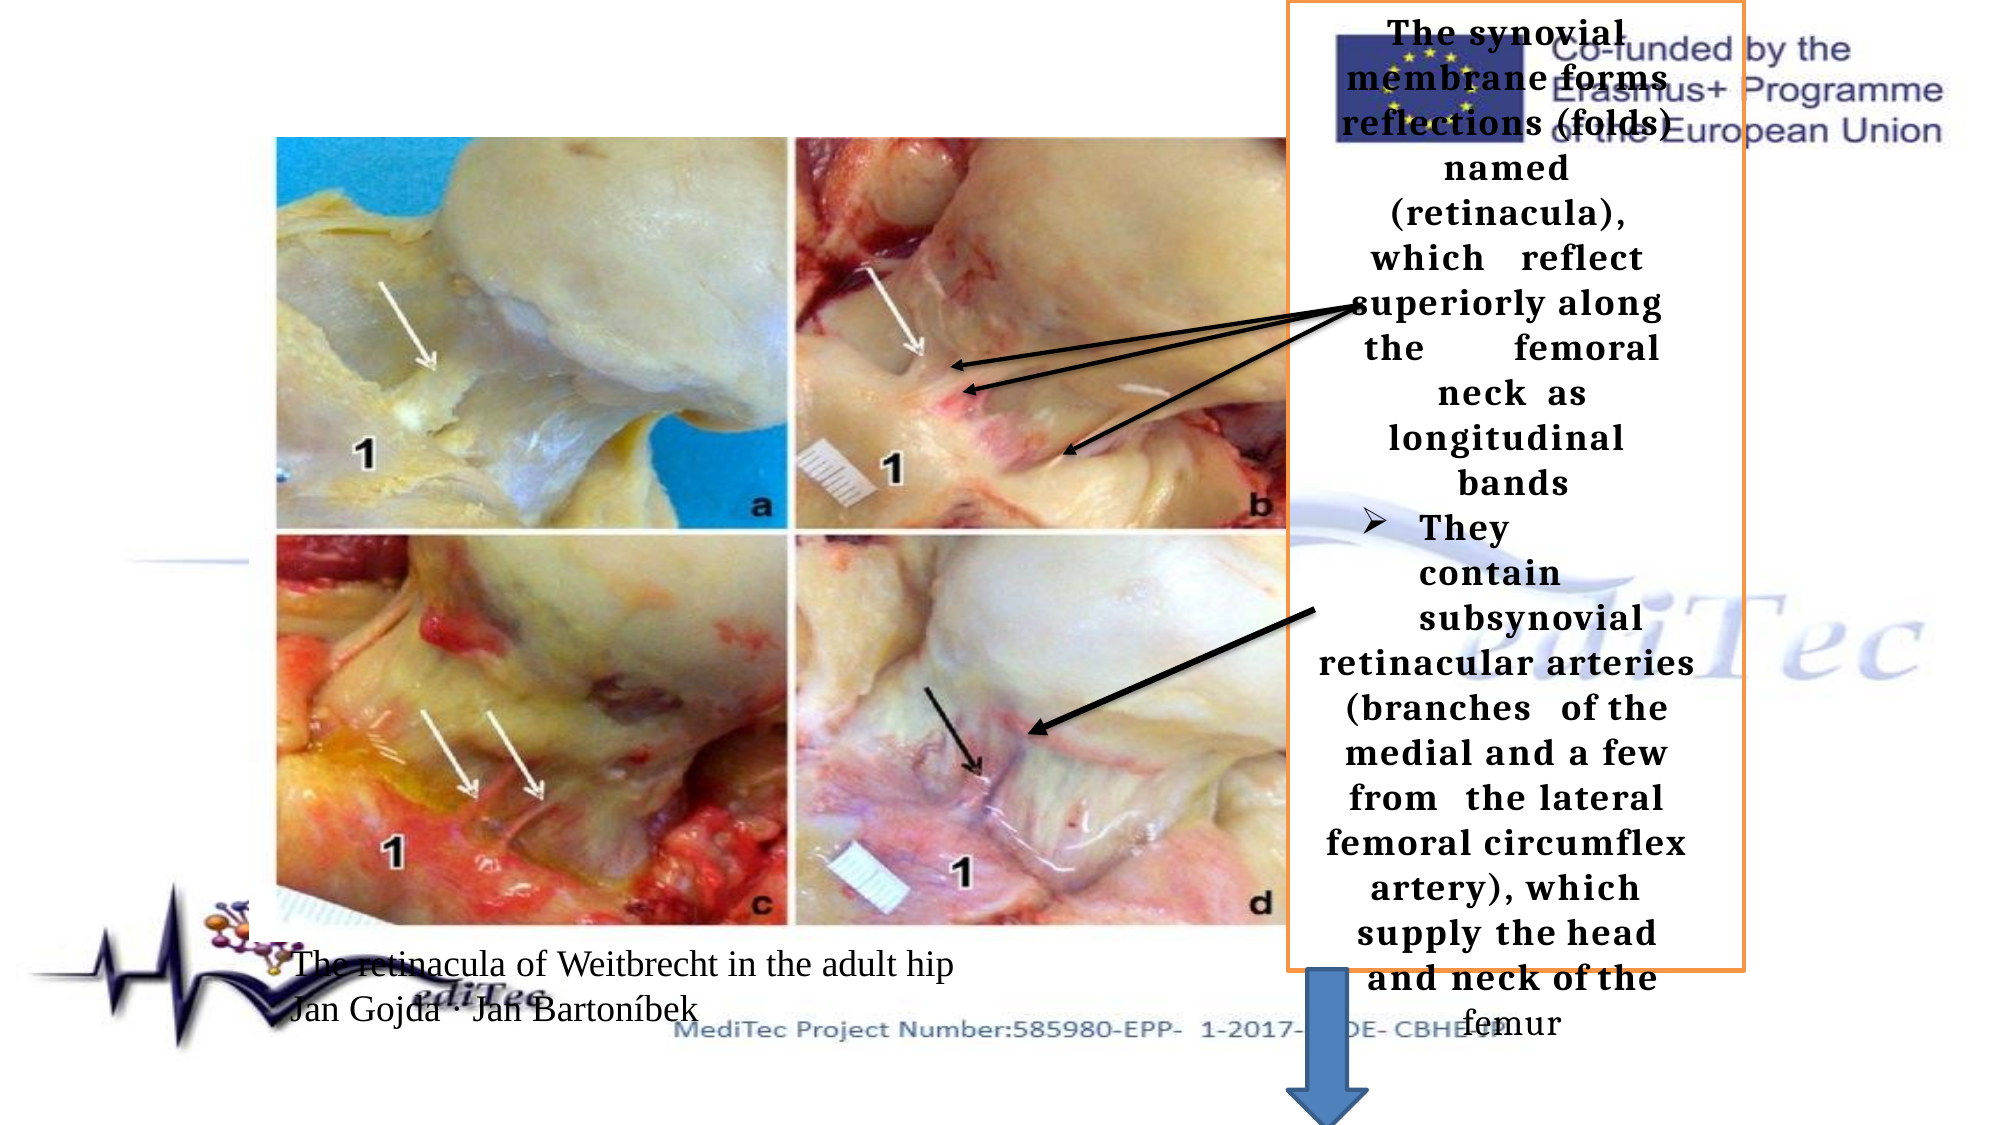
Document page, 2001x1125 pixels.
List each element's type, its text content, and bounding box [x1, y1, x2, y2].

text_box [1287, 1, 1745, 971]
picture [0, 0, 2001, 1125]
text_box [1001, 602, 1370, 1125]
text_box The retinacula of Weitbrecht in the adult hip Jan Gojda · Jan Bartoníbek [287, 950, 957, 1029]
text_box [929, 298, 1370, 478]
text_box The synovial membrane forms reflections (folds) named (retinacula), which reflect superiorly along the femoral neck as longitudinal bands They contain subsynovial retinacular arteries (branches of the medial and a few from the lateral femoral circumflex artery), which supply the head and neck of the femur [1316, 5, 1708, 1089]
